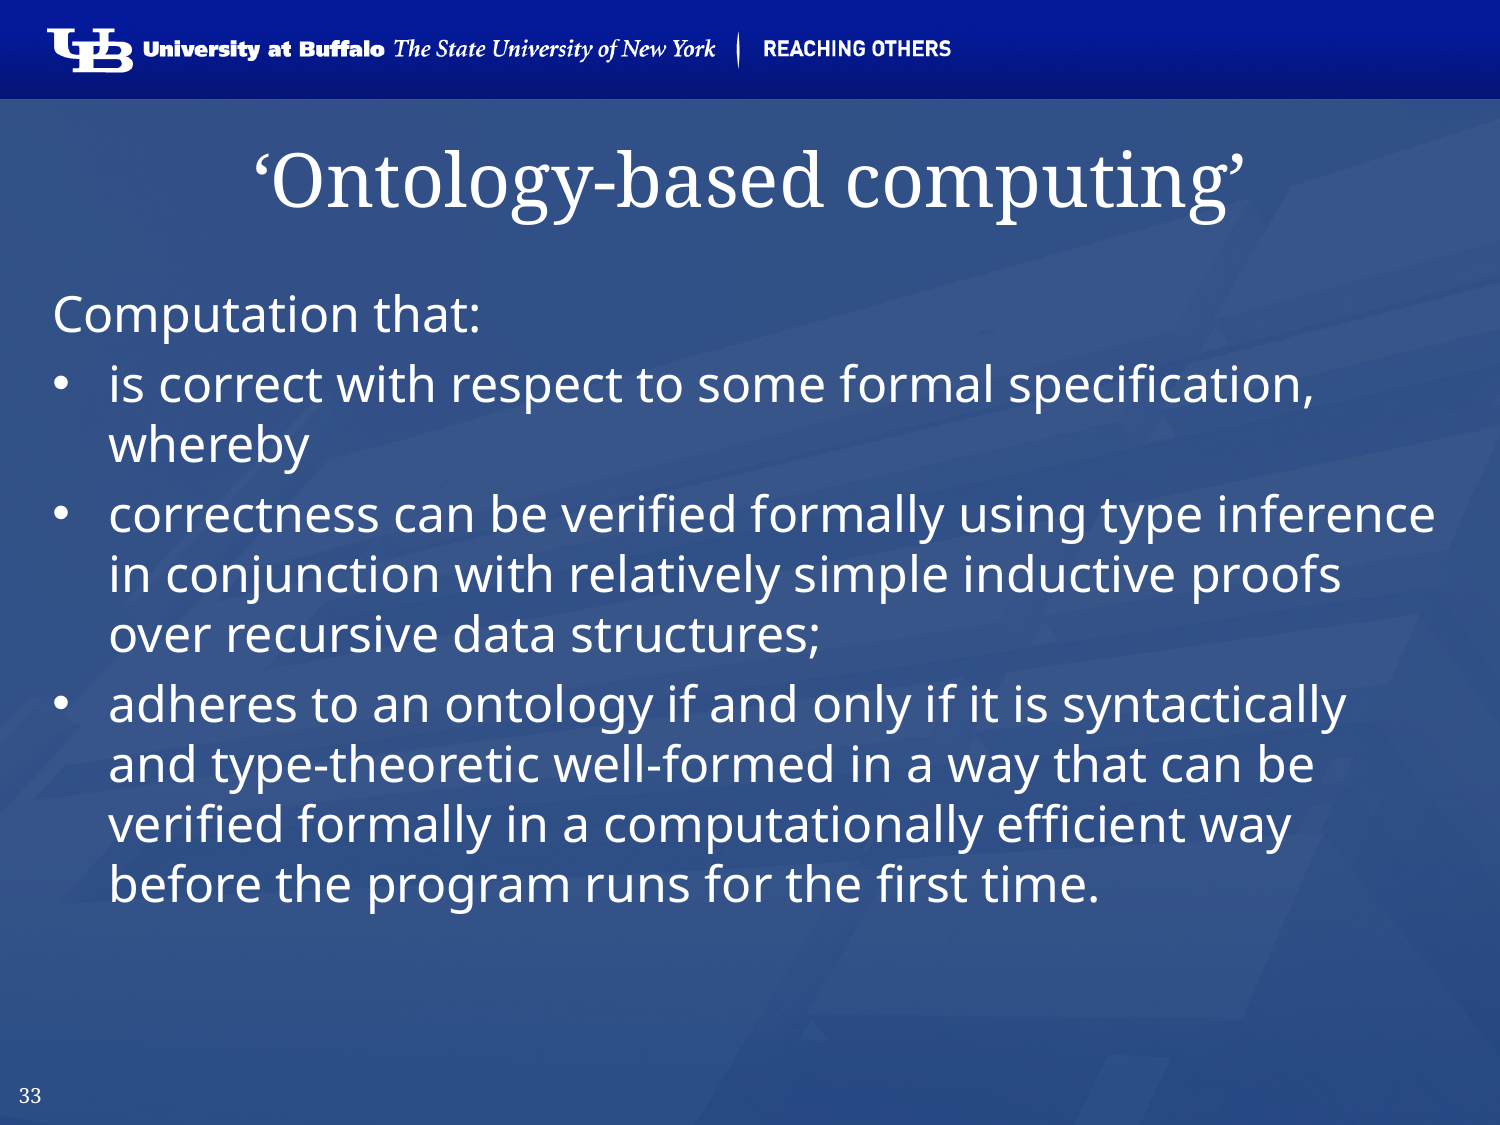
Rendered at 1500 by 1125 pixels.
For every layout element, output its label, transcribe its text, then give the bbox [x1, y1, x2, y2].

title ‘Ontology-based computing’ [37, 125, 1463, 250]
list Computation that: is correct with respect to some formal specification, whereby correctness can be verified formally using type inference in conjunction with relatively simple inductive proofs over recursive data structures; adheres to an ontology if and only if it is syntactically and type-theoretic well-formed in a way that can be verified formally in a computationally efficient way before the program runs for the first time. [37, 275, 1463, 1088]
picture [0, 0, 1500, 99]
